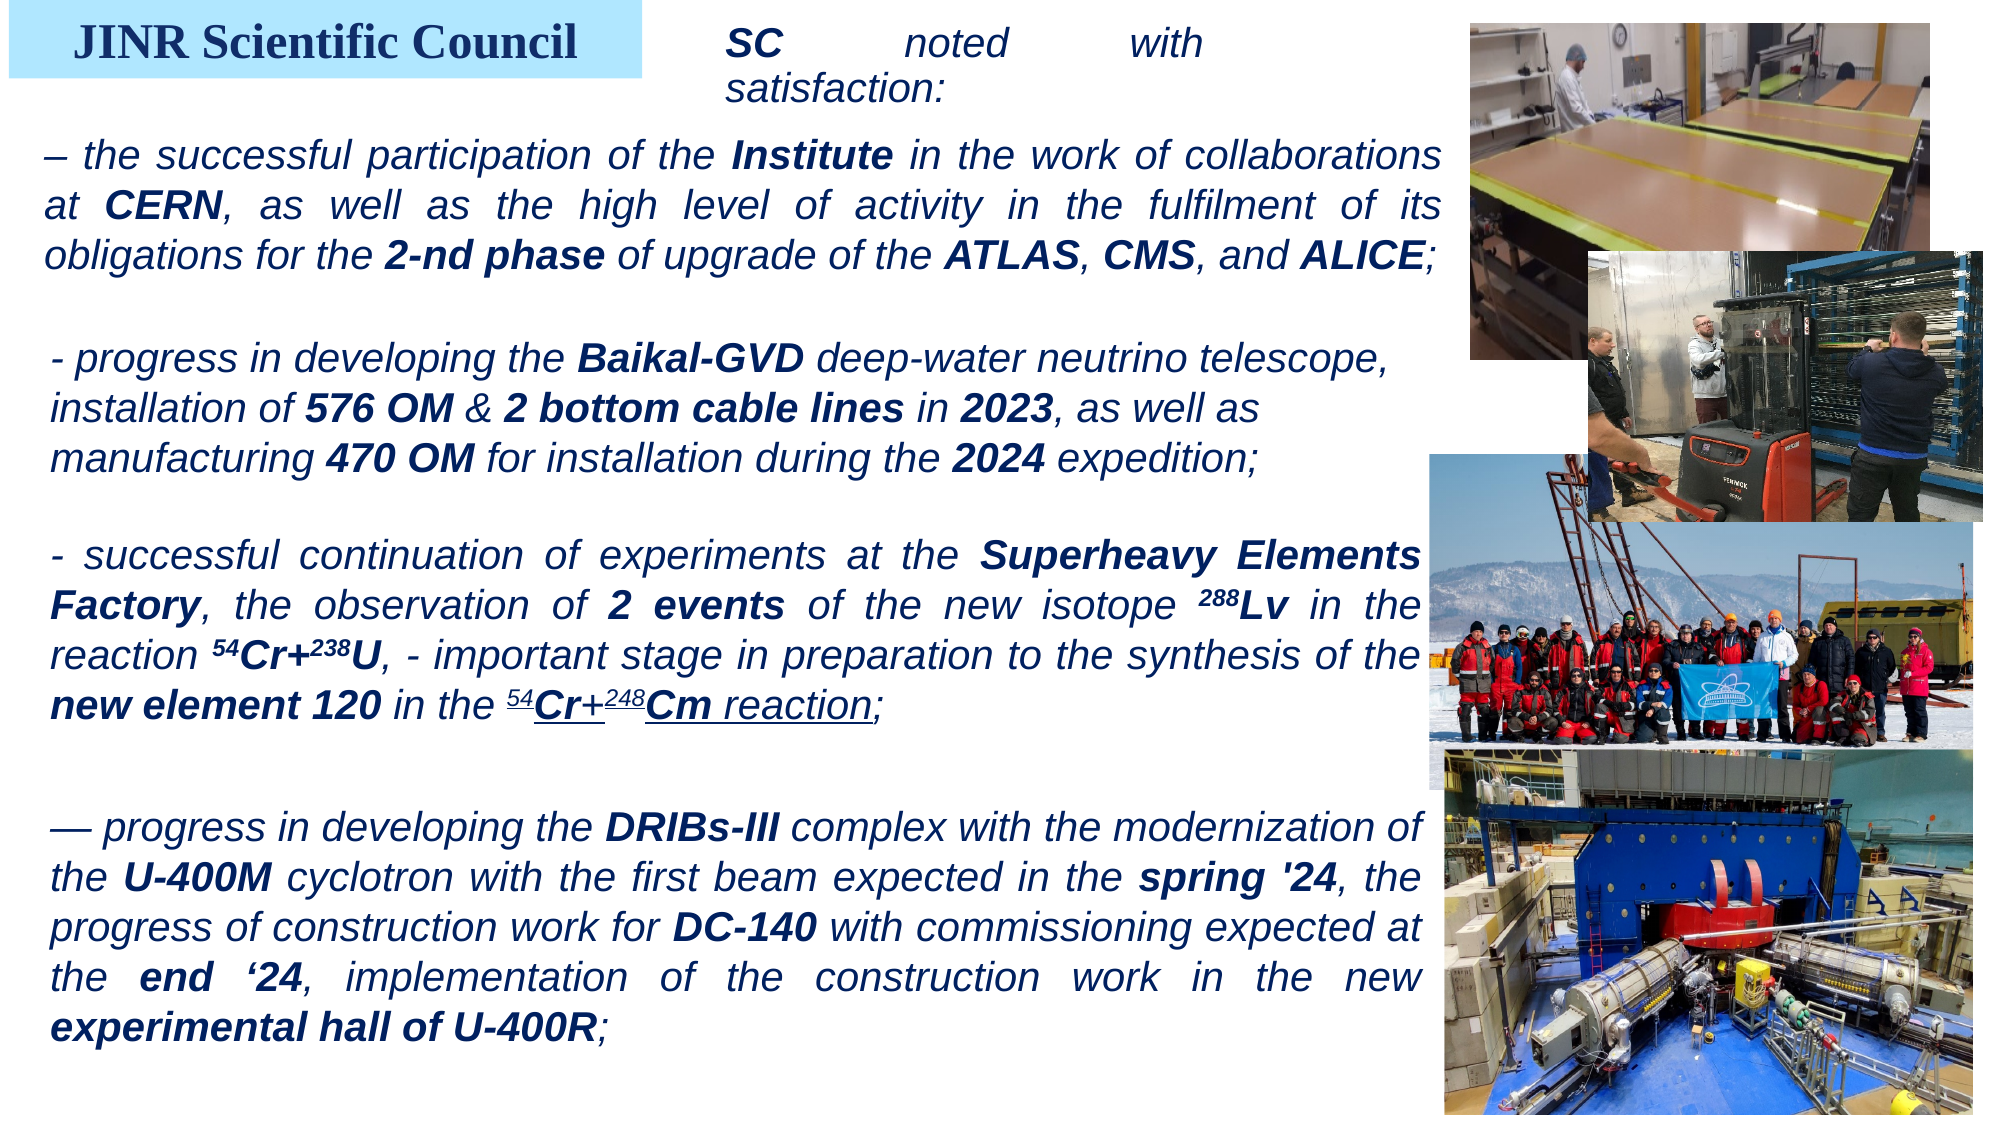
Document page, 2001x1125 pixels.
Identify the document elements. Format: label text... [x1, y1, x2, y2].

list SC noted with satisfaction: [664, 16, 1213, 71]
picture [1429, 23, 1983, 1125]
text_box - progress in developing the Baikal-GVD deep-water neutrino telescope, installation of 576 OM & 2 bottom cable lines in 2023, as well as manufacturing 470 OM for installation during the 2024 expedition; [35, 323, 1469, 488]
text_box JINR Scientific Council [8, 0, 643, 79]
text_box ― progress in developing the DRIBs-III complex with the modernization of the U-400M cyclotron with the first beam expected in the spring '24, the progress of construction work for DC-140 with commissioning expected at the end ‘24, implementation of the construction work in the new experimental hall of U-400R; [35, 792, 1437, 1058]
text_box - successful continuation of experiments at the Superheavy Elements Factory, the observation of 2 events of the new isotope 288Lv in the reaction 54Cr+238U, - important stage in preparation to the synthesis of the new element 120 in the 54Cr+248Cm reaction; [35, 520, 1429, 735]
text_box ‒ the successful participation of the Institute in the work of collaborations at CERN, as well as the high level of activity in the fulfilment of its obligations for the 2-nd phase of upgrade of the ATLAS, CMS, and ALICE; [35, 123, 1452, 283]
